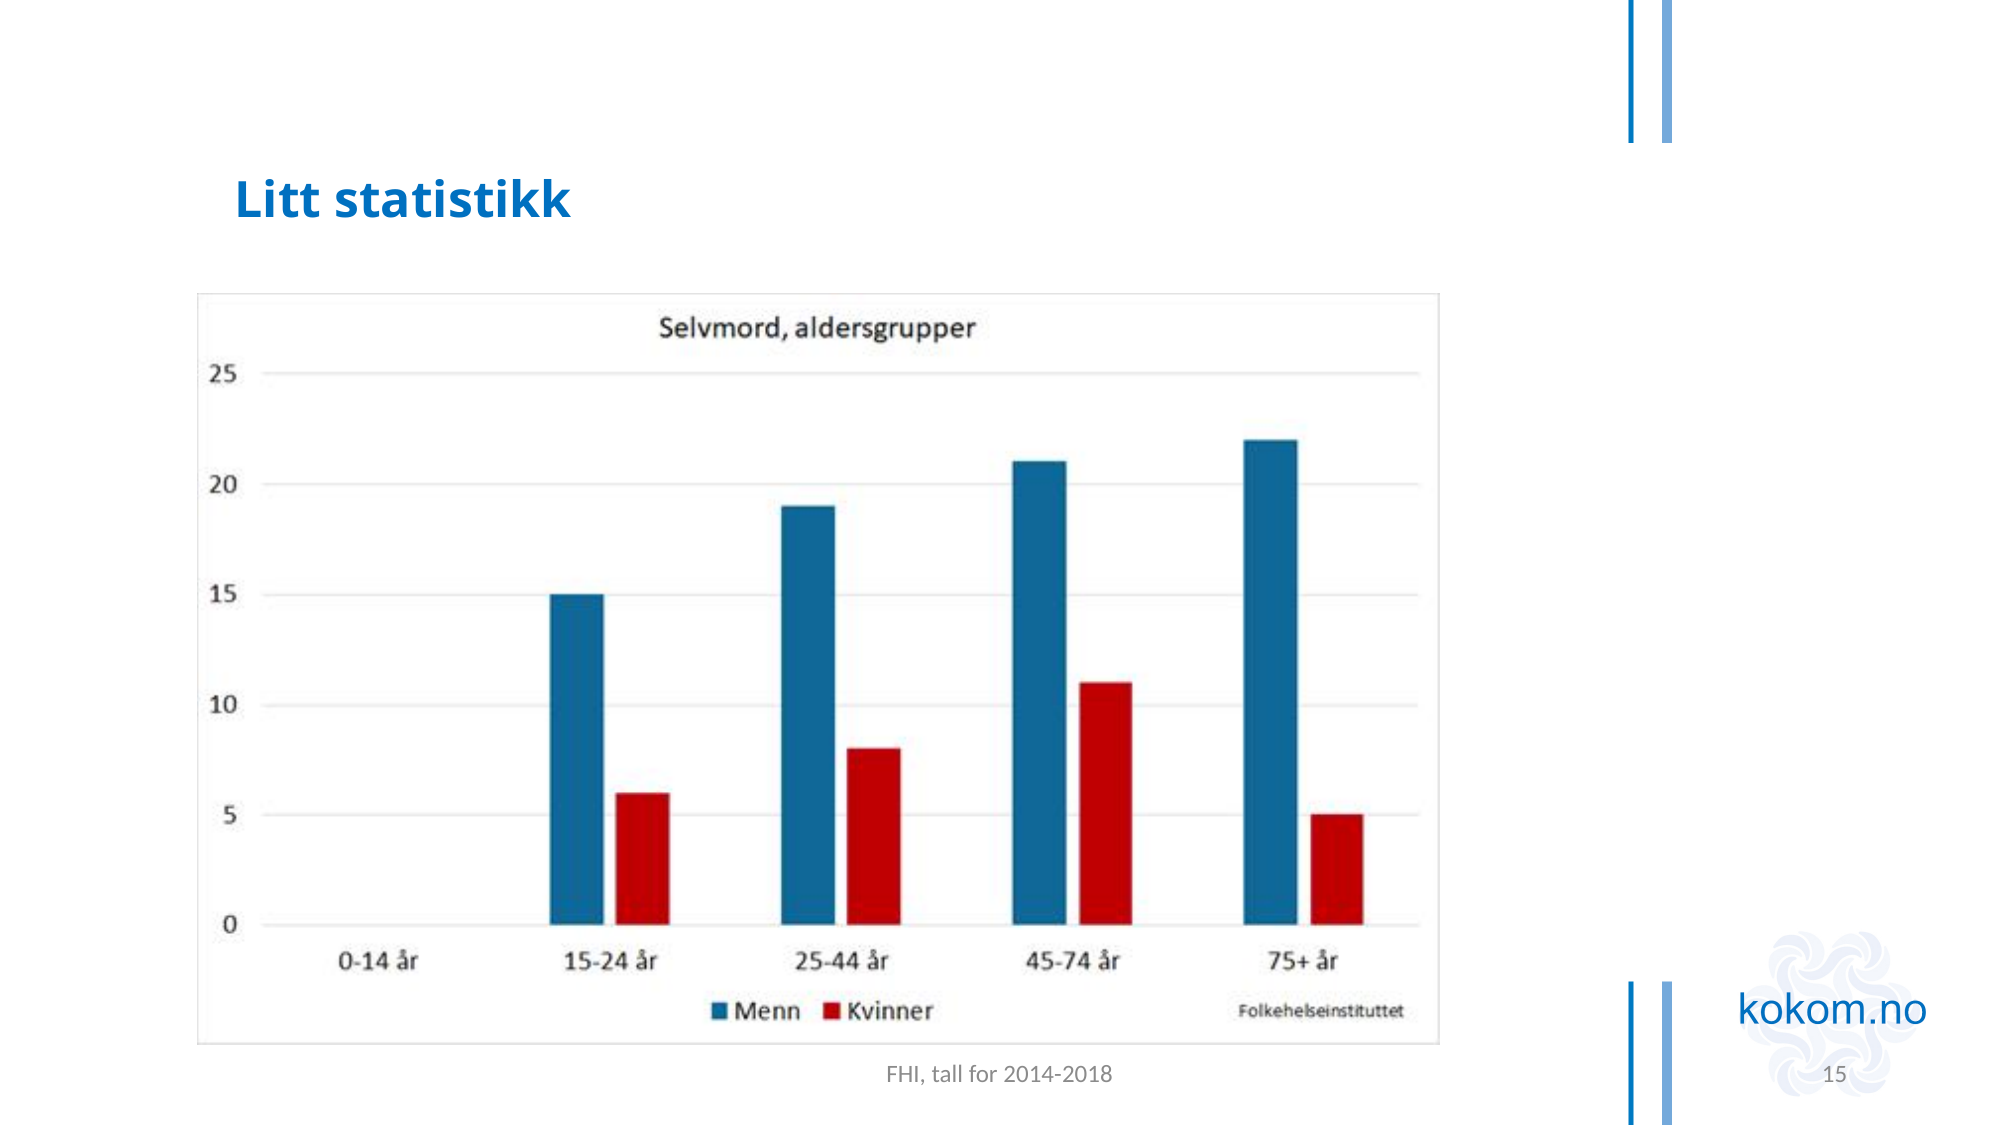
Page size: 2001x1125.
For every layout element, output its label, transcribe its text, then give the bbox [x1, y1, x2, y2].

text_box Litt statistikk [219, 160, 601, 235]
footer FHI, tall for 2014-2018 [662, 1045, 1338, 1103]
slide_number 15 [1412, 1042, 1863, 1103]
picture [0, 0, 2001, 1125]
